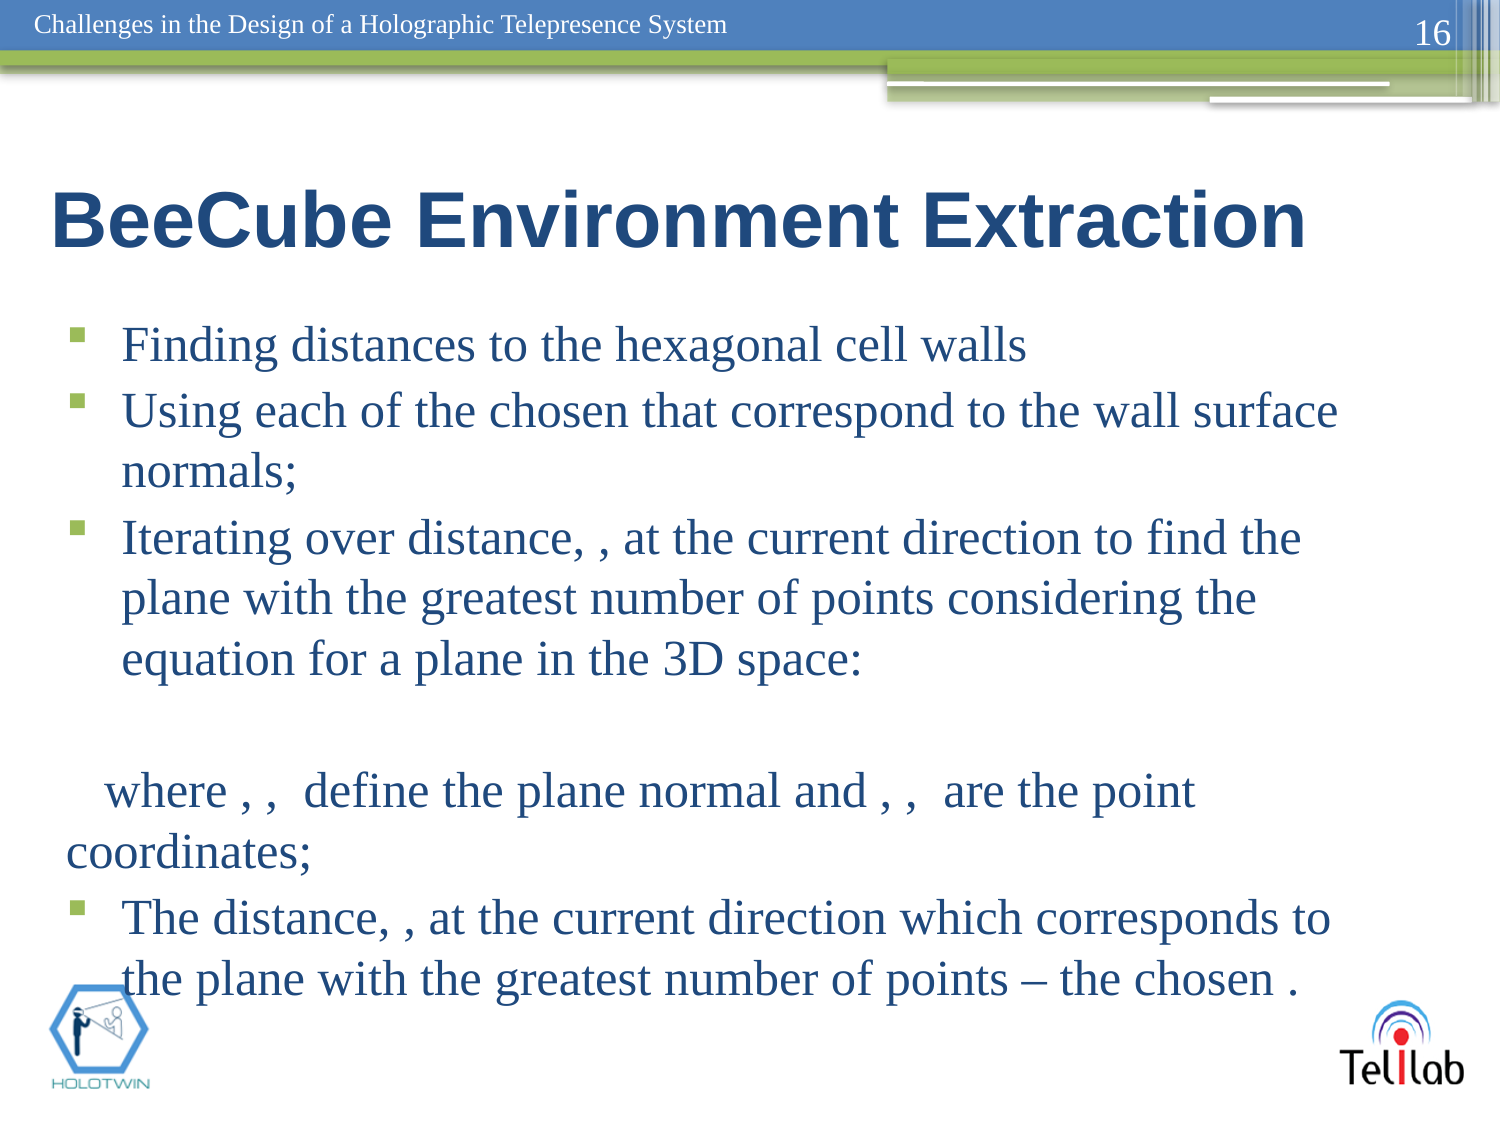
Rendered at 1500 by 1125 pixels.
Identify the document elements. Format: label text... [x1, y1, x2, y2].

picture [1339, 999, 1464, 1085]
picture [156, 974, 160, 994]
title BeeCube Environment Extraction [35, 141, 1465, 290]
picture [38, 974, 160, 1099]
slide_number 16 [1341, 0, 1466, 61]
